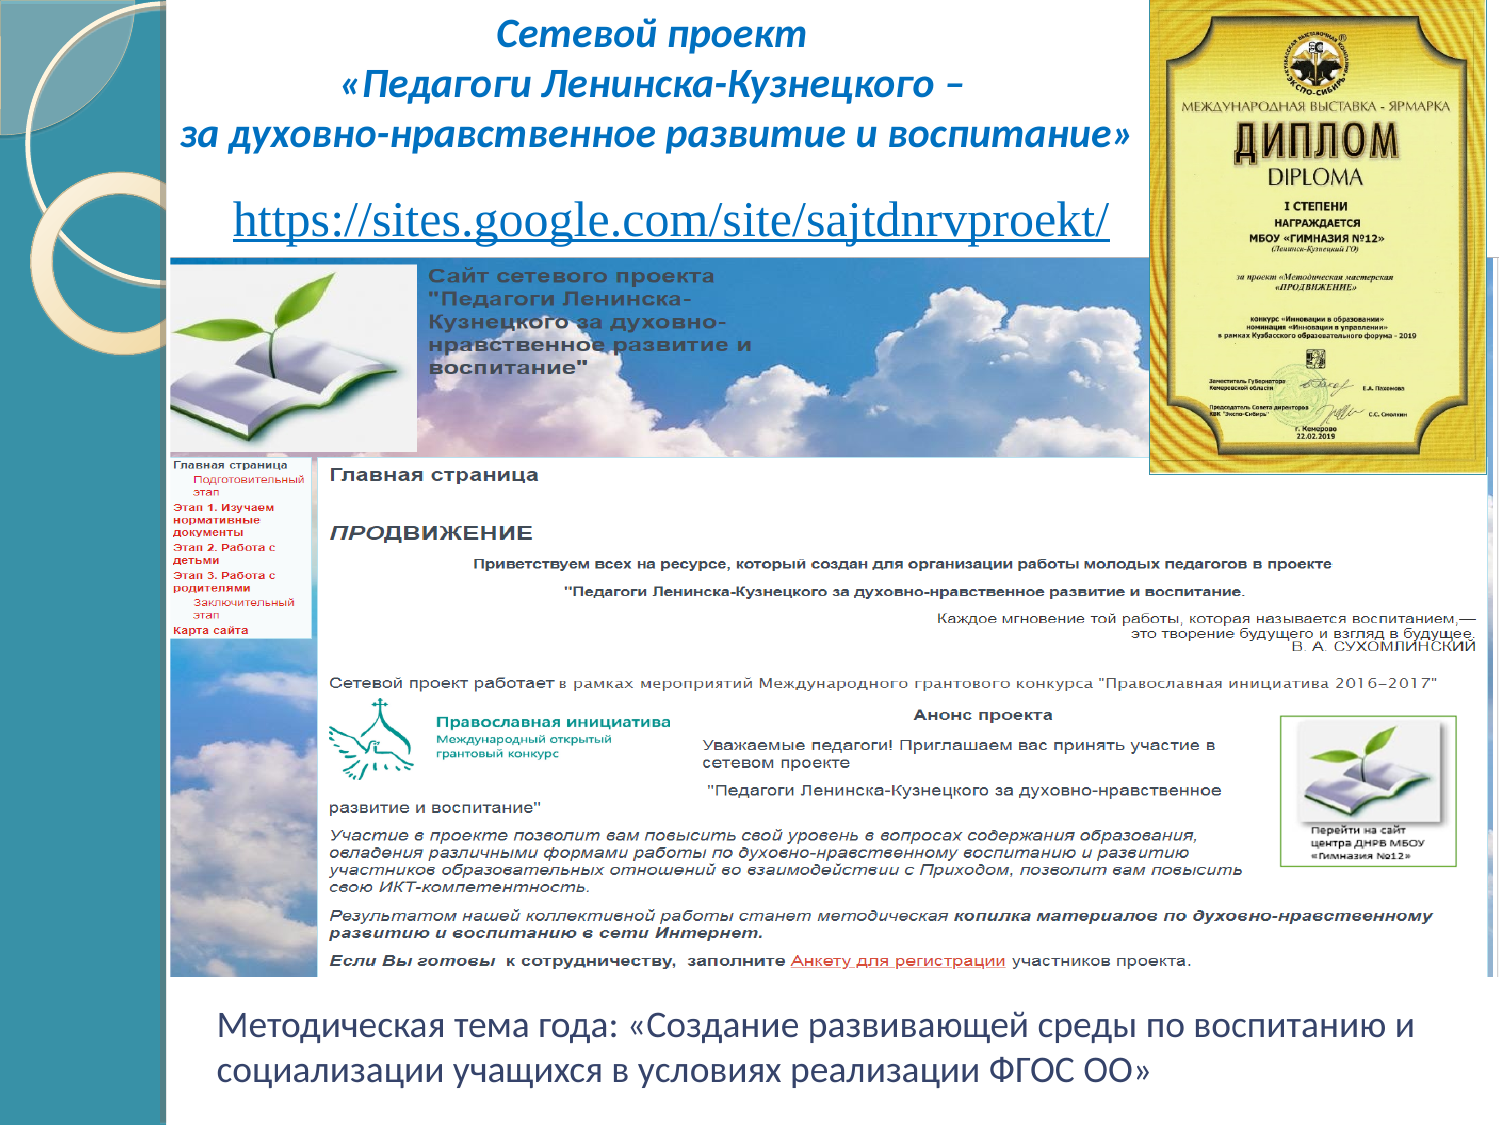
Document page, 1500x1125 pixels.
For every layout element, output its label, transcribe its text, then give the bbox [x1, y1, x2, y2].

text_box https://sites.google.com/site/sajtdnrvproekt/ [81, 178, 1144, 254]
picture [170, 0, 1500, 977]
text_box Методическая тема года: «Создание развивающей среды по воспитанию и социализации учащихся в условиях реализации ФГОС ОО» [201, 993, 1443, 1098]
text_box Сетевой проект «Педагоги Ленинска-Кузнецкого – за духовно-нравственное развитие и воспитание» [23, 0, 1145, 164]
